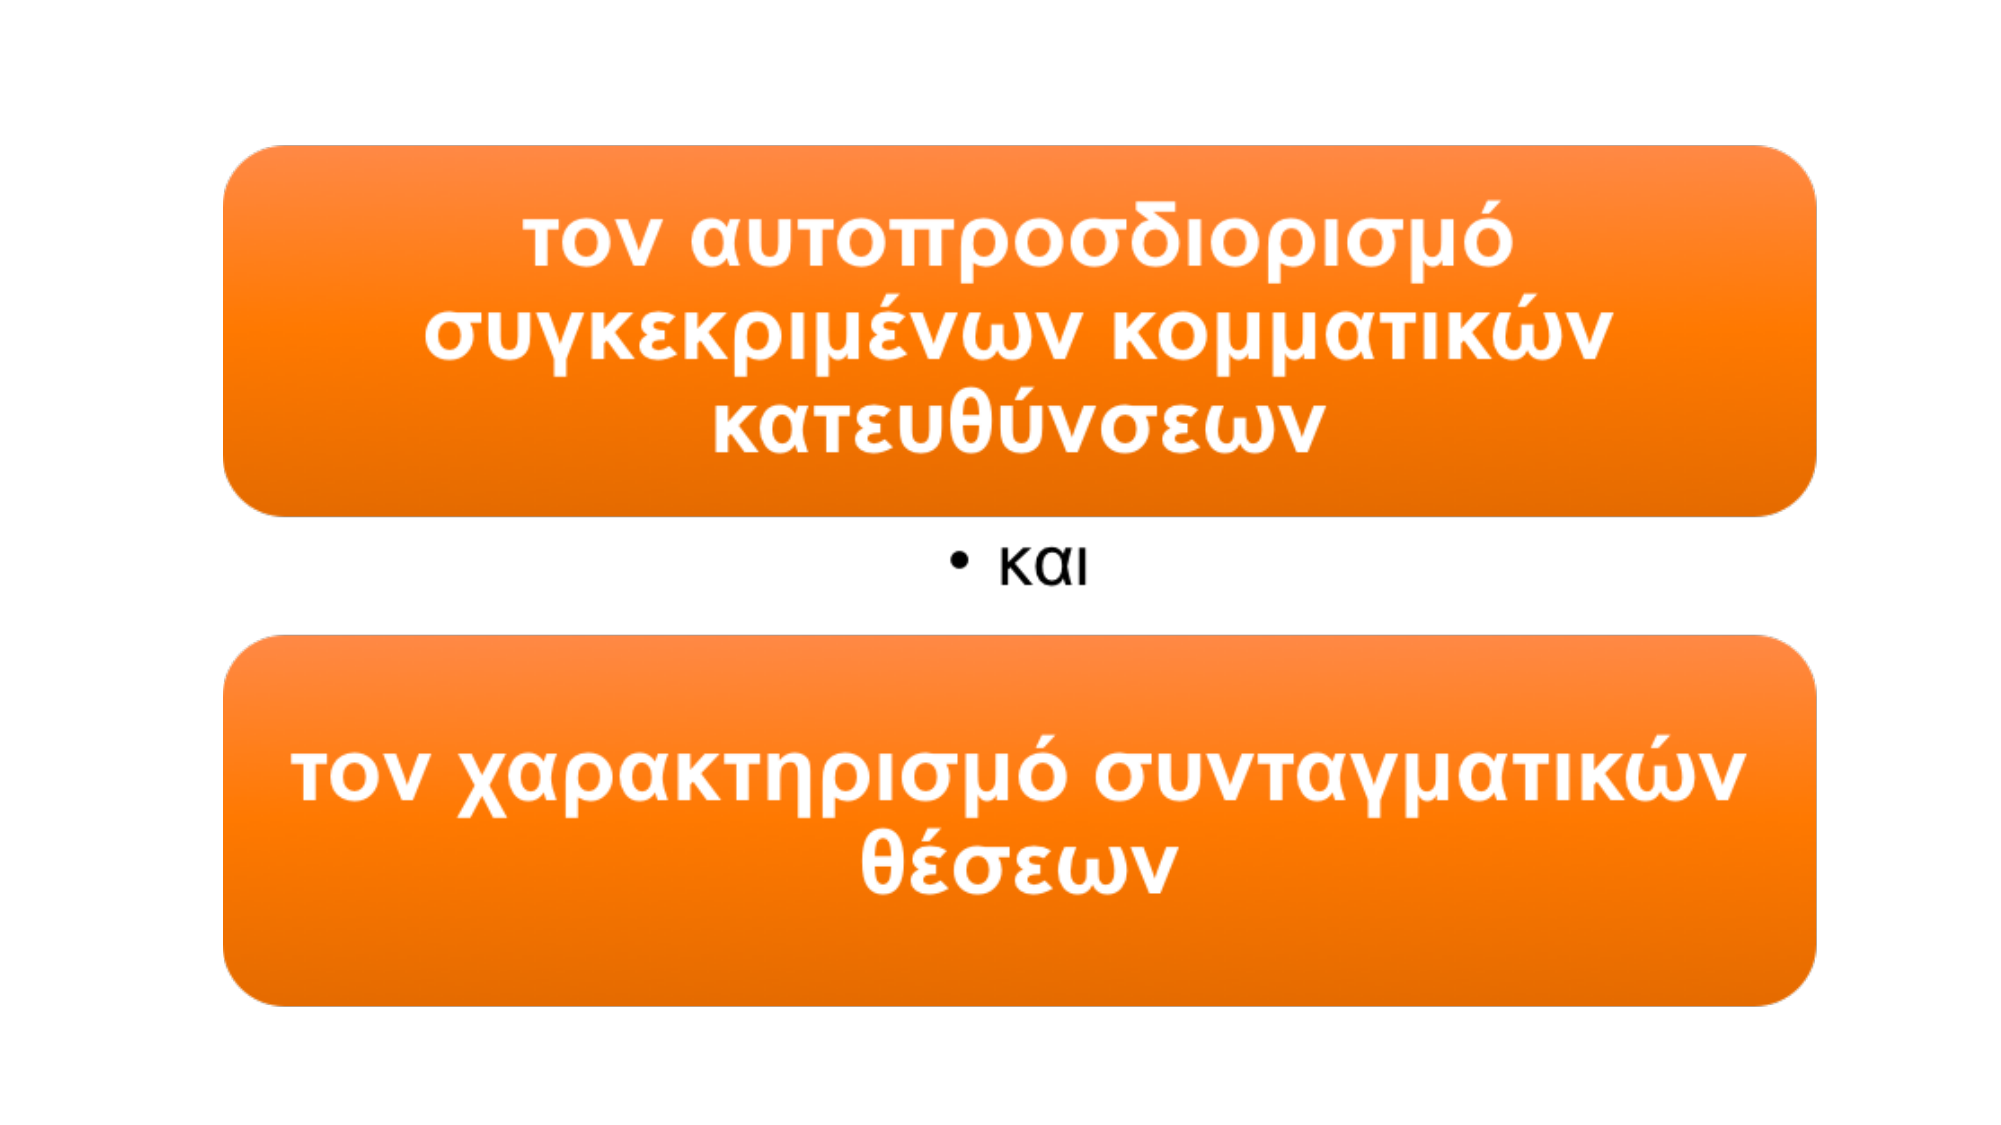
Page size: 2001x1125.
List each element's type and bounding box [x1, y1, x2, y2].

picture [223, 137, 1824, 1014]
